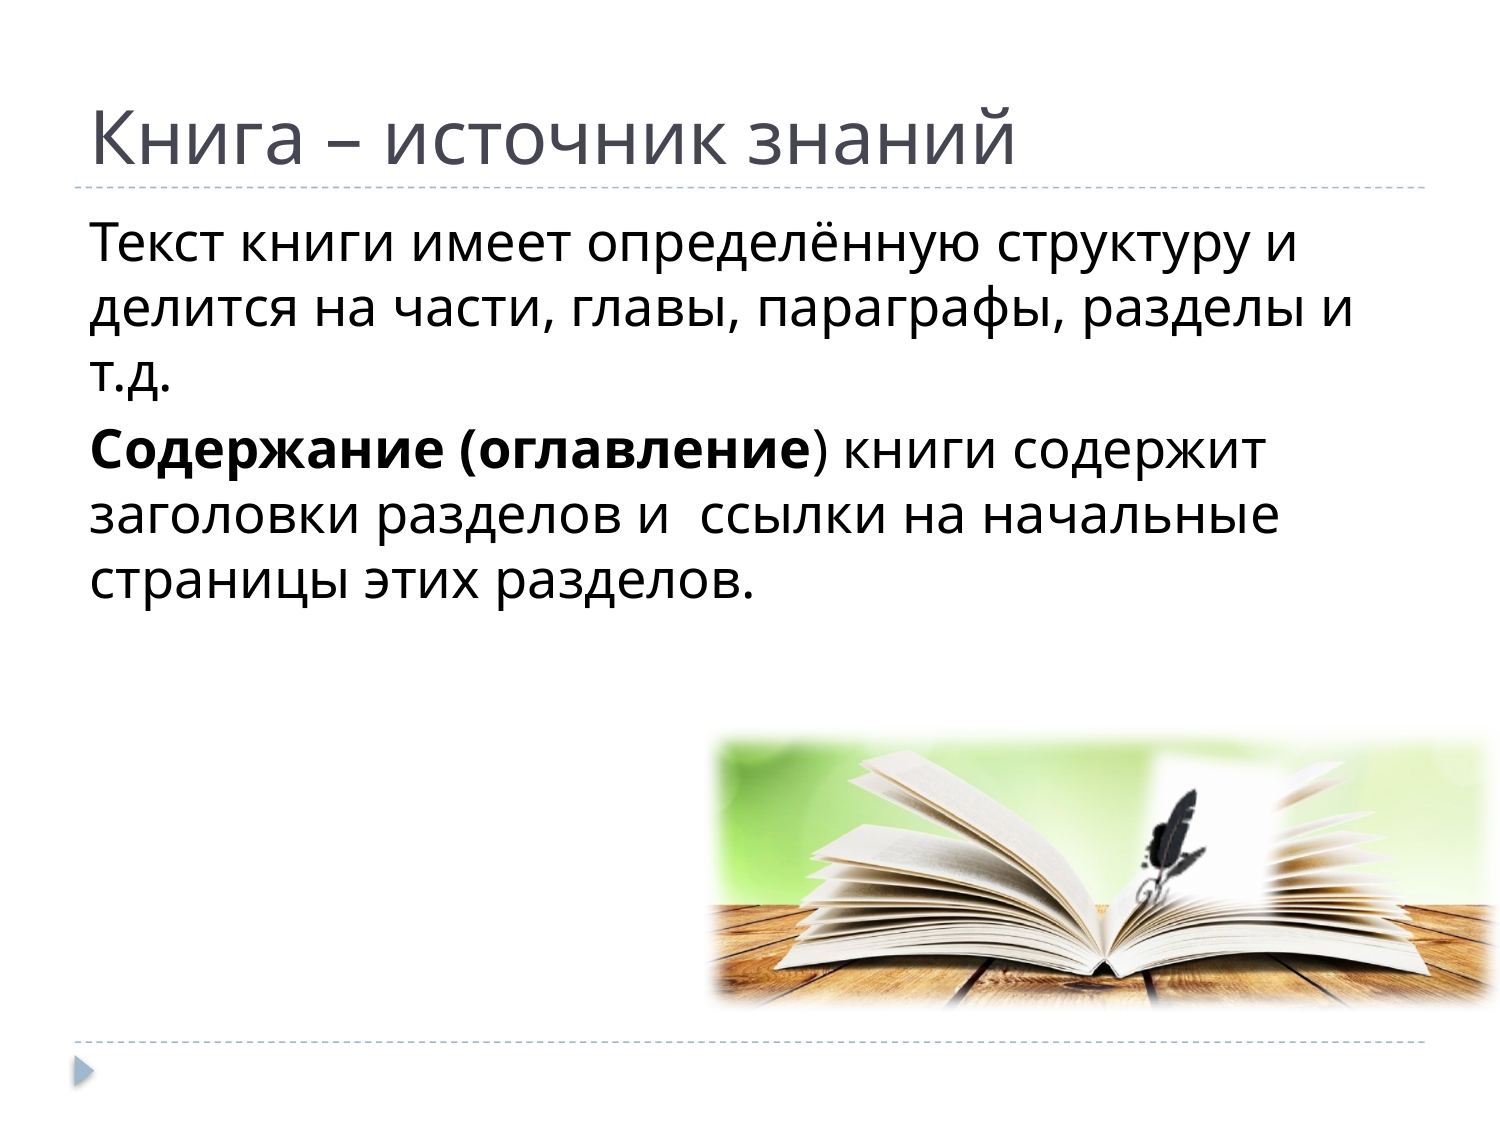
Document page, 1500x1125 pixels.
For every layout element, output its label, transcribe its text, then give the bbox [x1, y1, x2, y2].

list Текст книги имеет определённую структуру и делится на части, главы, параграфы, разделы и т.д. Содержание (оглавление) книги содержит заголовки разделов и ссылки на начальные страницы этих разделов. [75, 200, 1425, 1010]
picture [702, 726, 1500, 1013]
title Книга – источник знаний [75, 24, 1425, 188]
